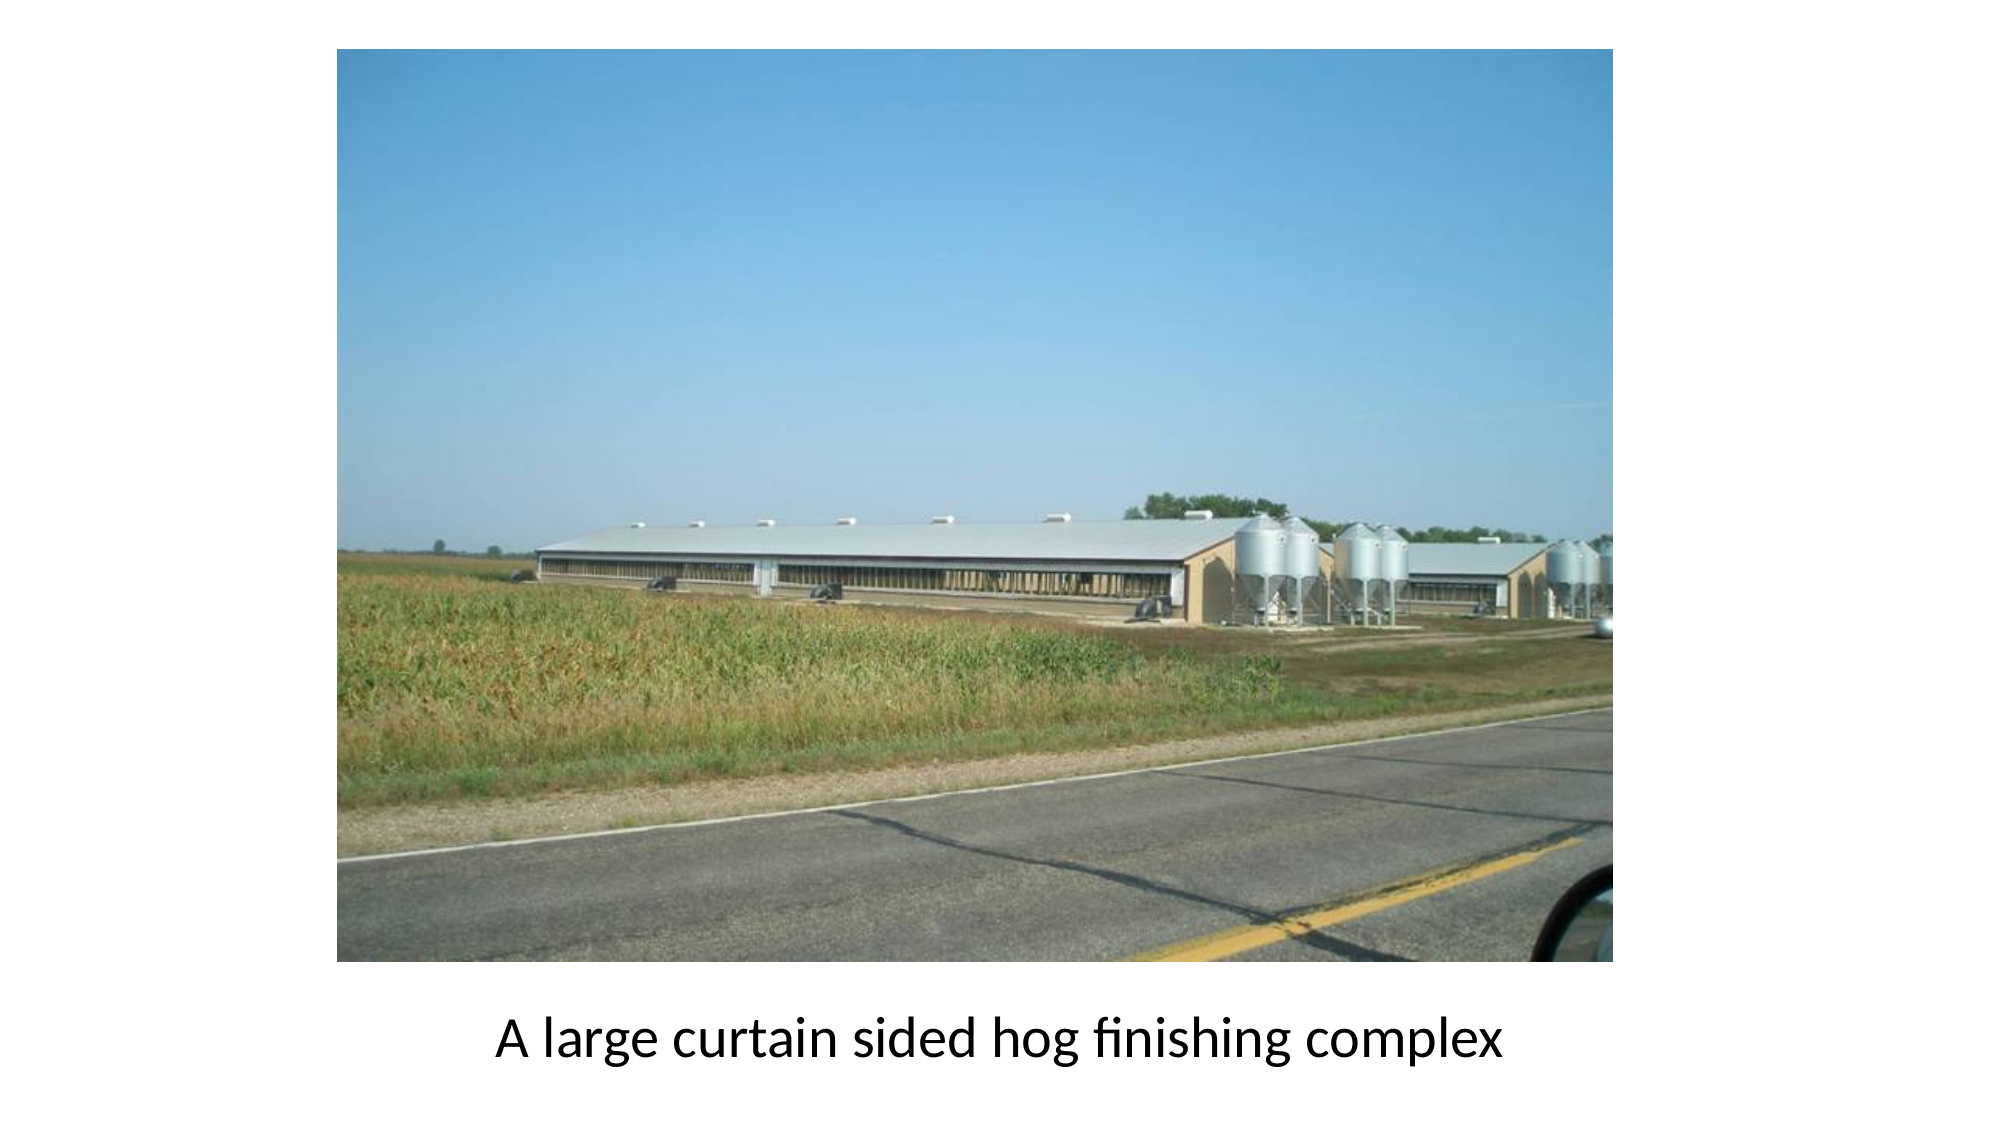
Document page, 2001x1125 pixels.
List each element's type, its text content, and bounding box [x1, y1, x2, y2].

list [337, 49, 1613, 962]
list A large curtain sided hog finishing complex [249, 999, 1750, 1094]
